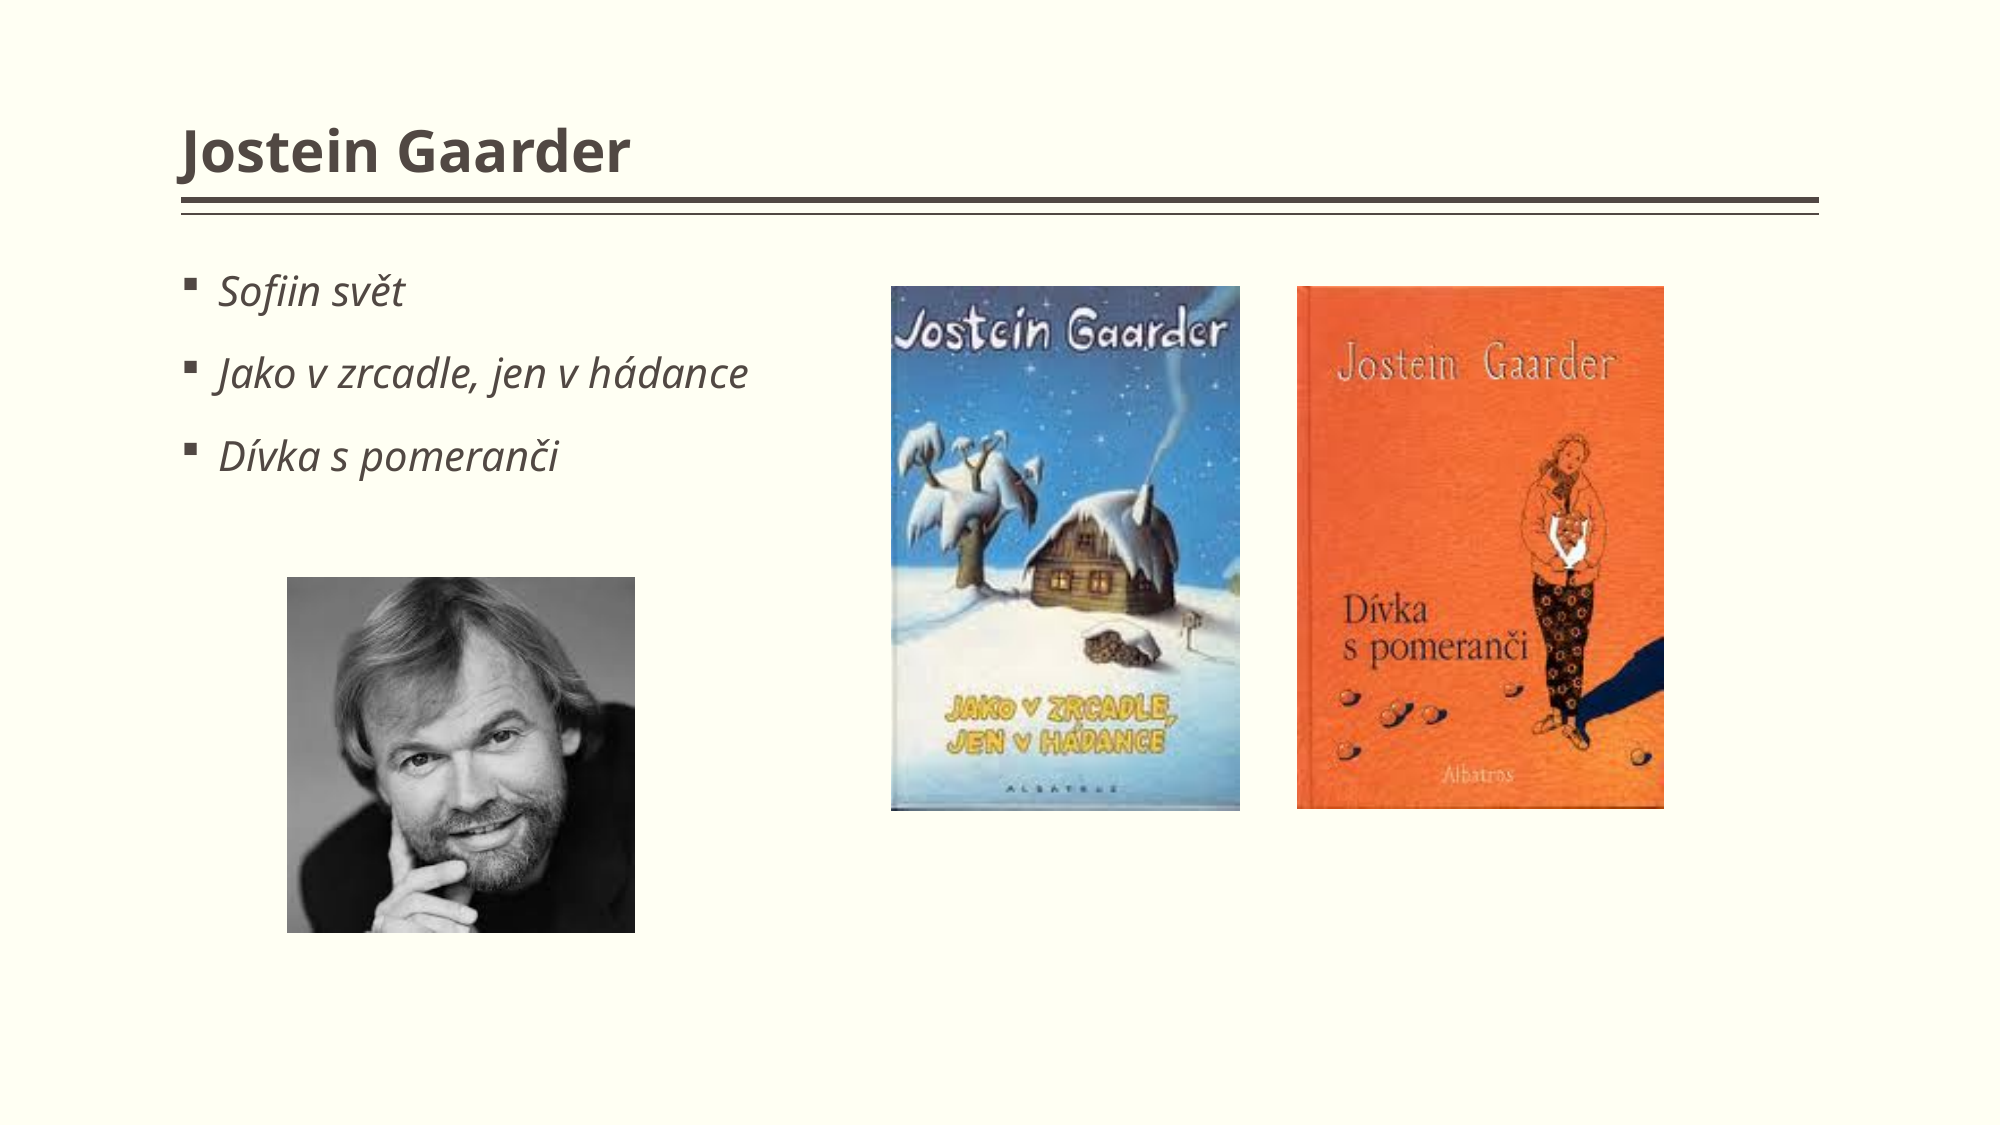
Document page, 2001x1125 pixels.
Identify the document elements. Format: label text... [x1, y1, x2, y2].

title Jostein Gaarder [181, 12, 1819, 193]
picture [1297, 286, 1664, 809]
picture [891, 286, 1240, 811]
list Sofiin svět Jako v zrcadle, jen v hádance Dívka s pomeranči [181, 262, 1819, 1013]
picture [287, 577, 635, 933]
